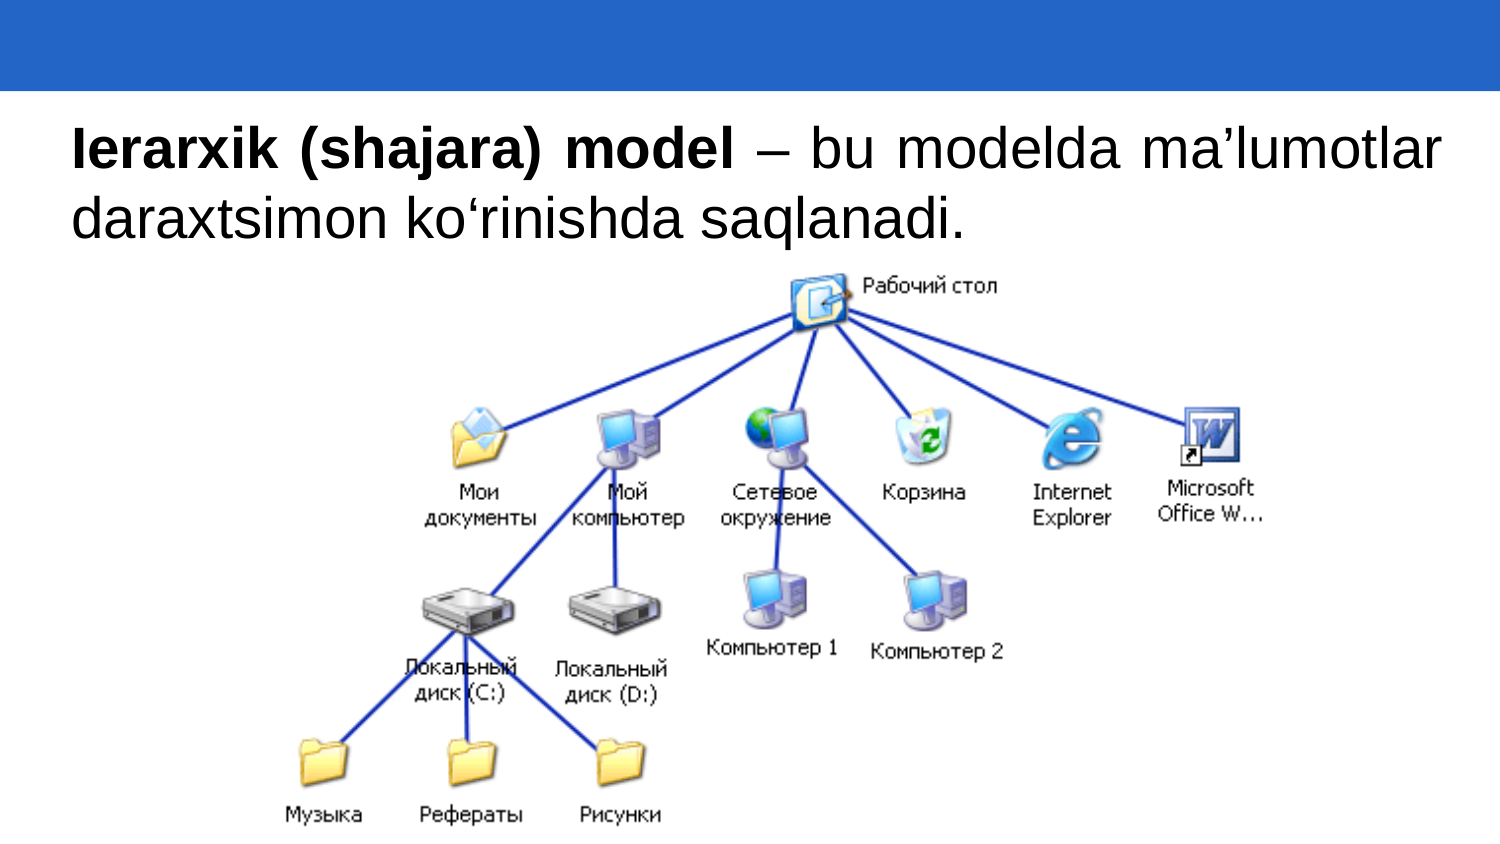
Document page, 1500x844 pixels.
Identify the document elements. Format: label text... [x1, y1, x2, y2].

text_box [0, 0, 1500, 92]
text_box Ierarxik (shajara) model – bu modelda ma’lumotlar daraxtsimon ko‘rinishda saqlanadi. [56, 102, 1459, 328]
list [277, 267, 1270, 844]
